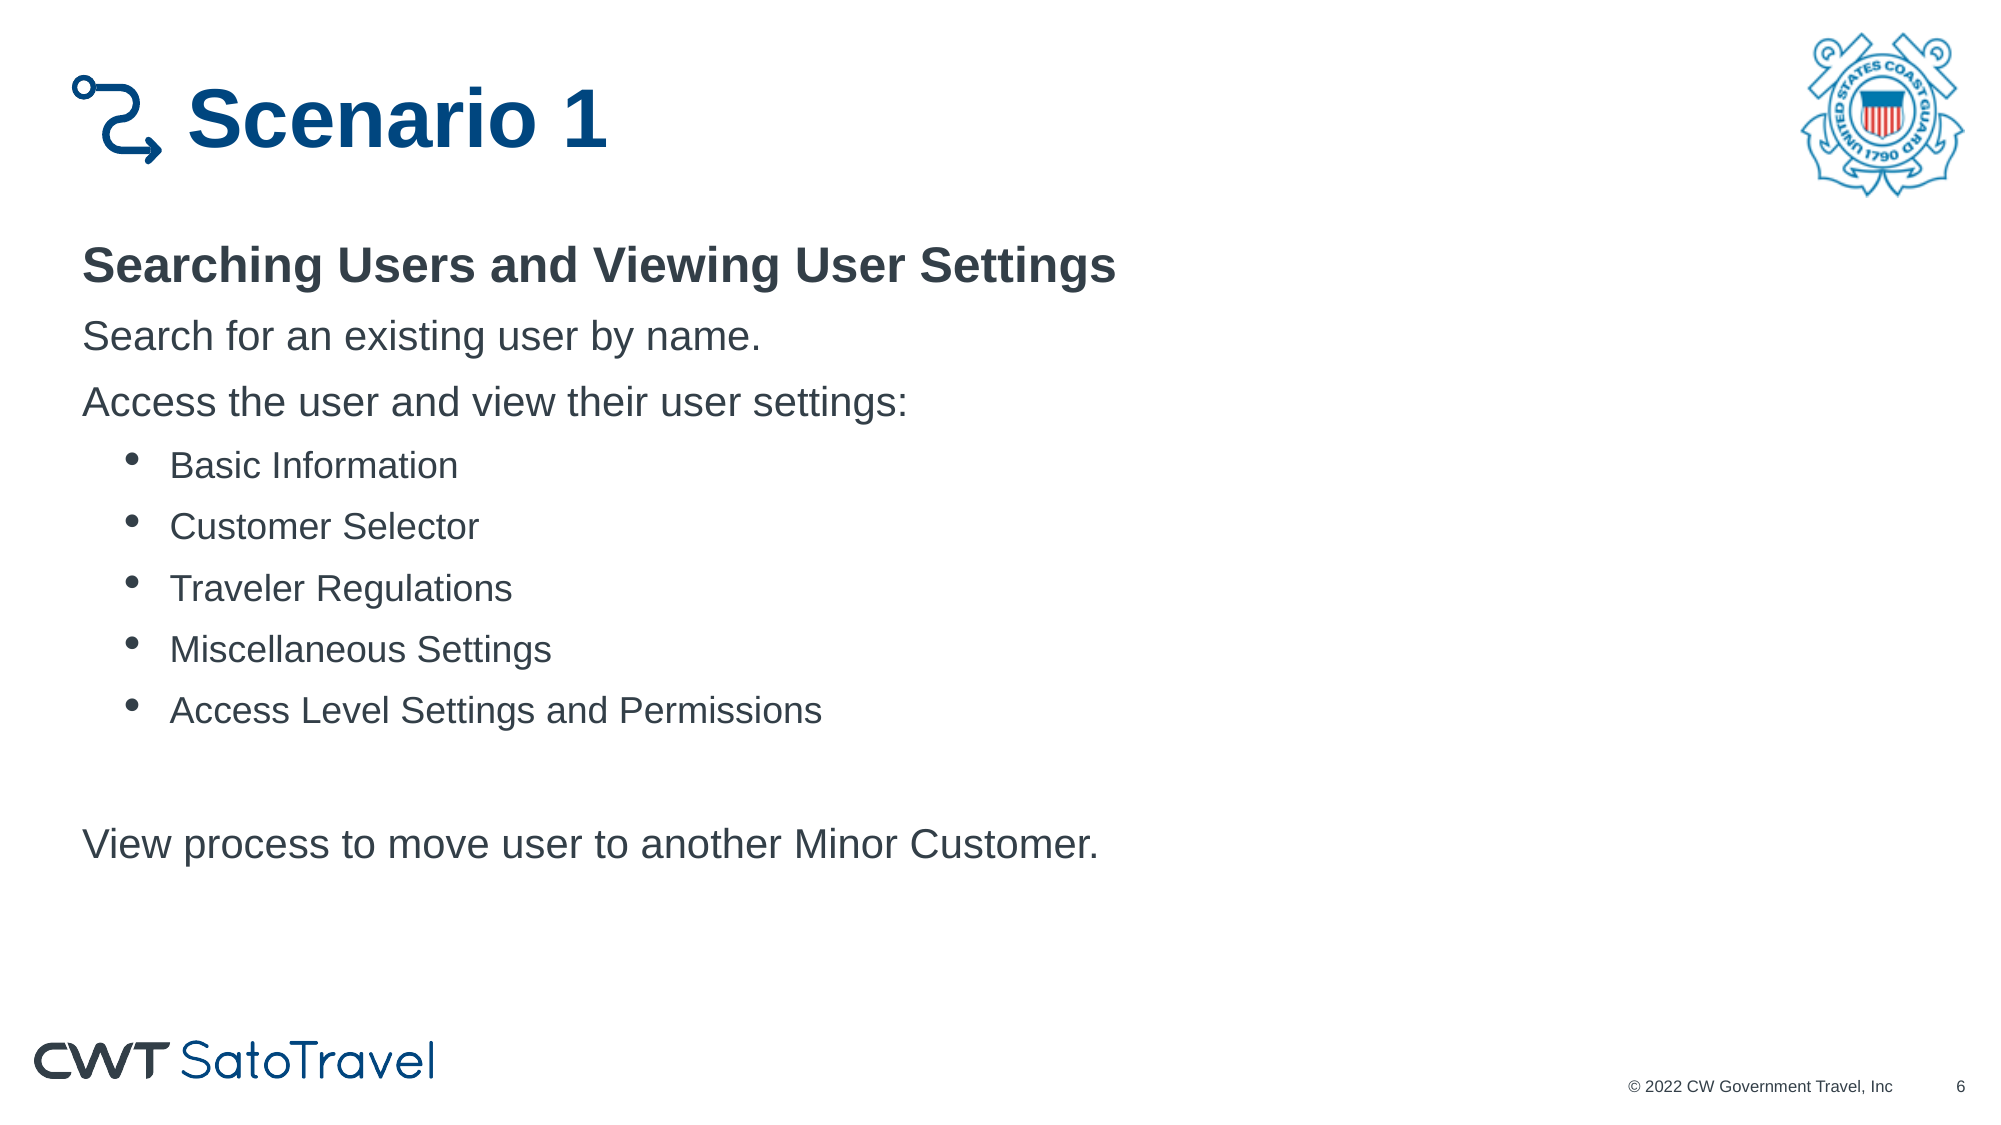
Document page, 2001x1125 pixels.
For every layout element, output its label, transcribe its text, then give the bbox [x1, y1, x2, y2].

title Scenario 1 [187, 79, 1918, 218]
slide_number 5 [1931, 1075, 1966, 1098]
picture [1800, 32, 1965, 198]
footer © 2022 CW Government Travel, Inc [1257, 1075, 1918, 1098]
list Searching Users and Viewing User Settings Search for an existing user by name. Access the user and view their user settings: Basic Information Customer Selector Traveler Regulations Miscellaneous Settings Access Level Settings and Permissions View process to move user to another Minor Customer. [82, 239, 1918, 992]
picture [34, 1040, 433, 1079]
